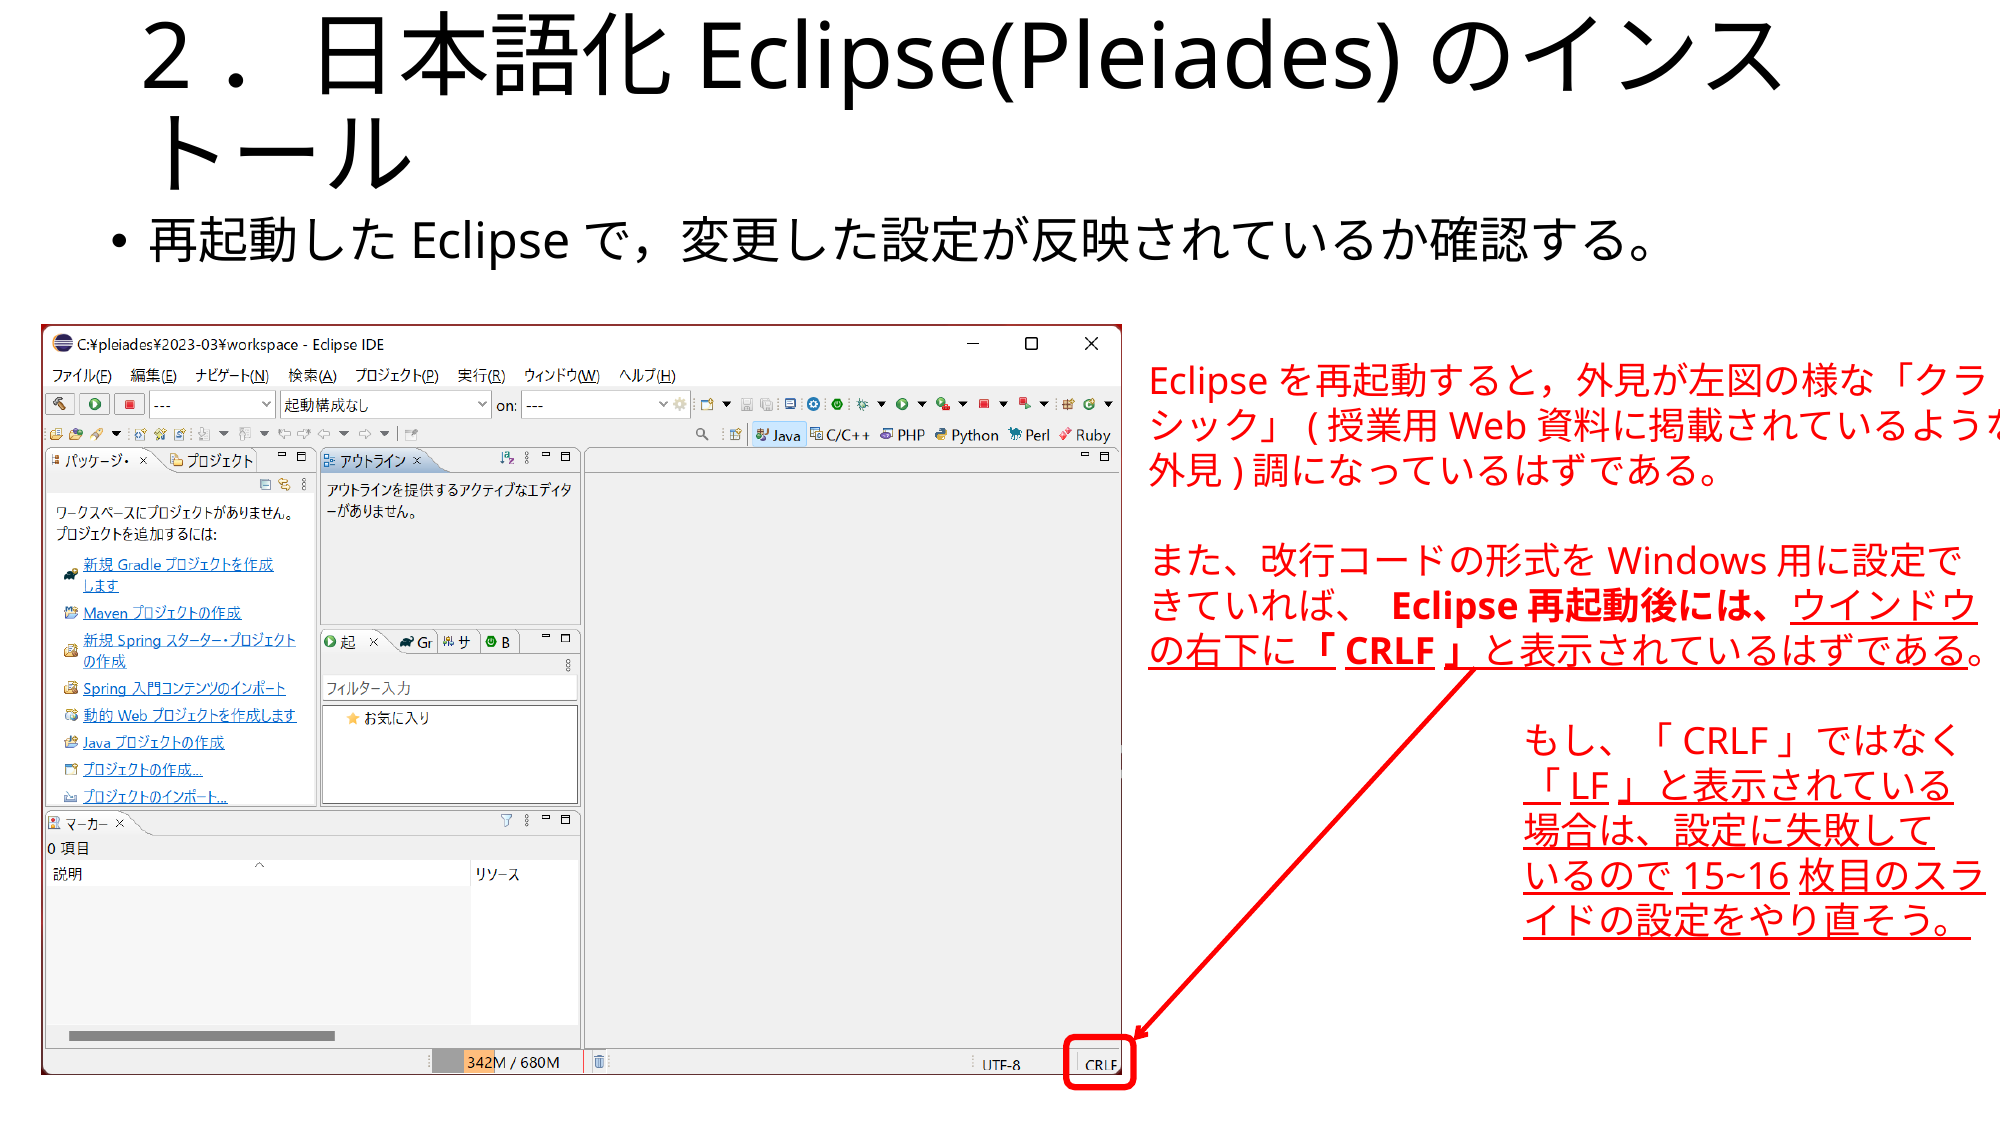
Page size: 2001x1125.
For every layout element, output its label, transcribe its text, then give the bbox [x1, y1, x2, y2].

text_box [1066, 1036, 1134, 1088]
text_box Eclipseを再起動すると，外見が左図の様な「クラ シック」(授業用Web資料に掲載されているような 外見)調になっているはずである。 また、改行コードの形式をWindows用に設定で きていれば、 Eclipse再起動後には、ウインドウ の右下に「CRLF」と表示されているはずである。 もし、「CRLF」ではなく 「LF」と表示されている 場合は、設定に失敗して いるので15~16枚目のスラ イドの設定をやり直そう。 [1133, 349, 2000, 950]
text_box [1133, 667, 1476, 1041]
list 再起動したEclipseで，変更した設定が反映されているか確認する。 [95, 208, 1959, 945]
title 2．日本語化Eclipse(Pleiades)のインストール [125, 0, 1930, 208]
picture [41, 324, 1122, 1075]
